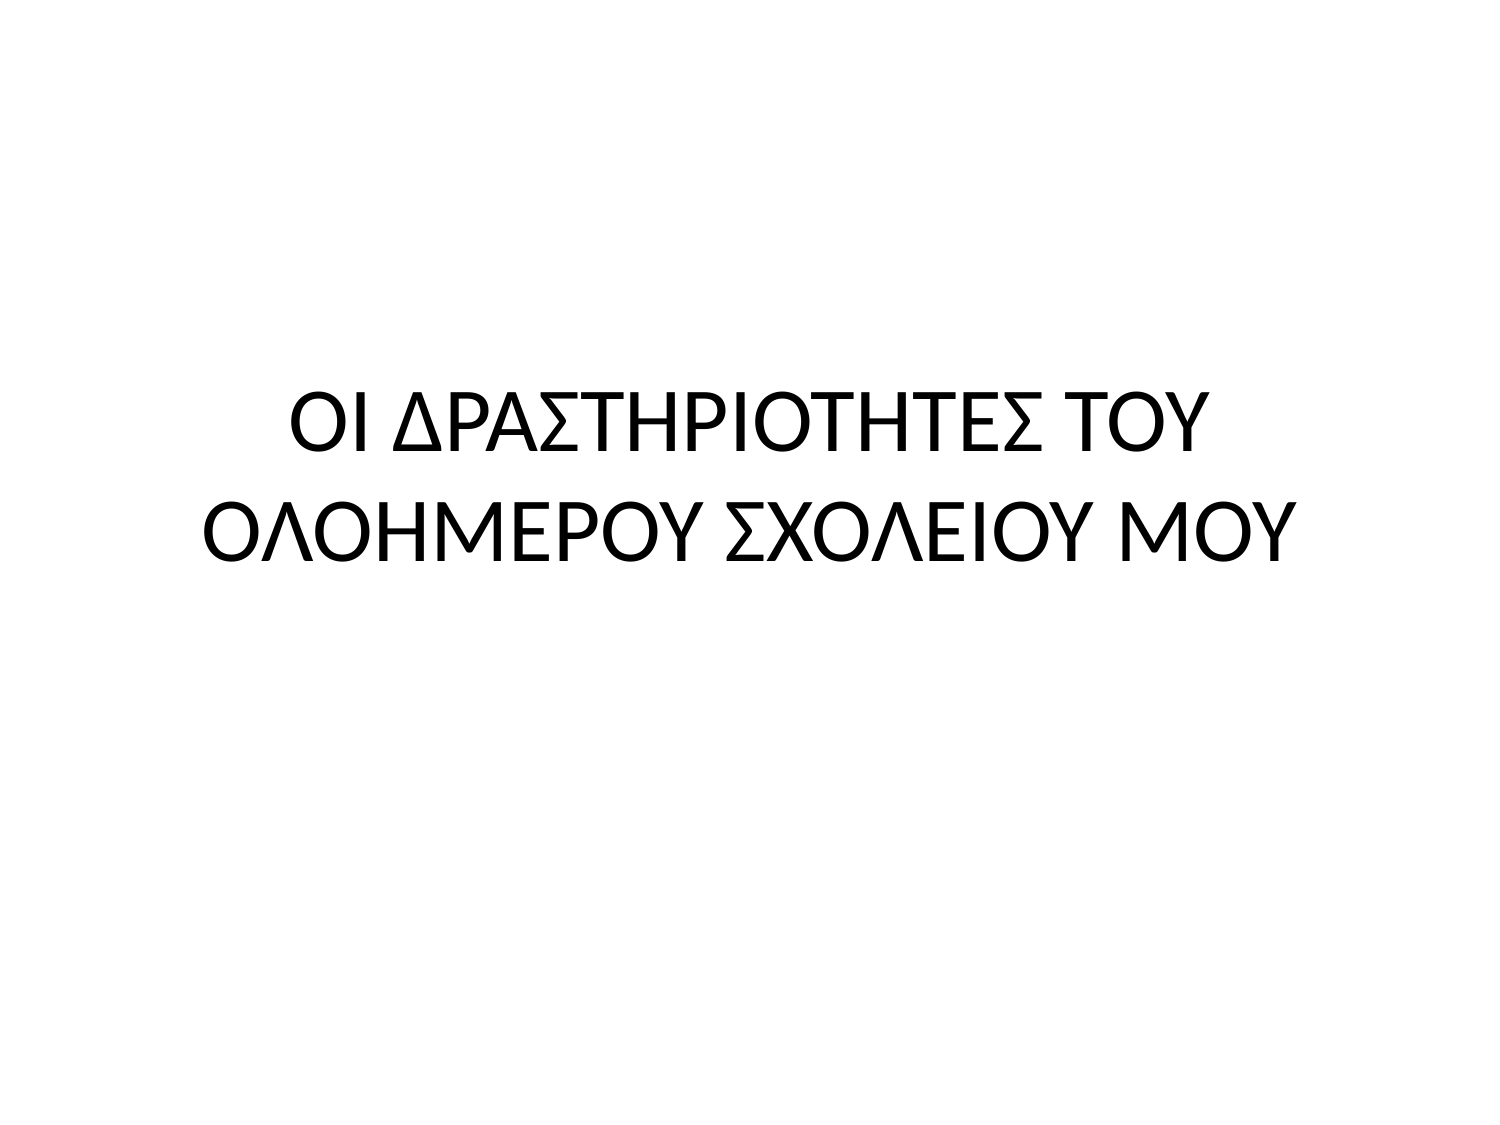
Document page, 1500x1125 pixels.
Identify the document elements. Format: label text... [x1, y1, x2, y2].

title ΟΙ ΔΡΑΣΤΗΡΙΟΤΗΤΕΣ ΤΟΥ ΟΛΟΗΜΕΡΟΥ ΣΧΟΛΕΙΟΥ ΜΟΥ [112, 349, 1388, 591]
